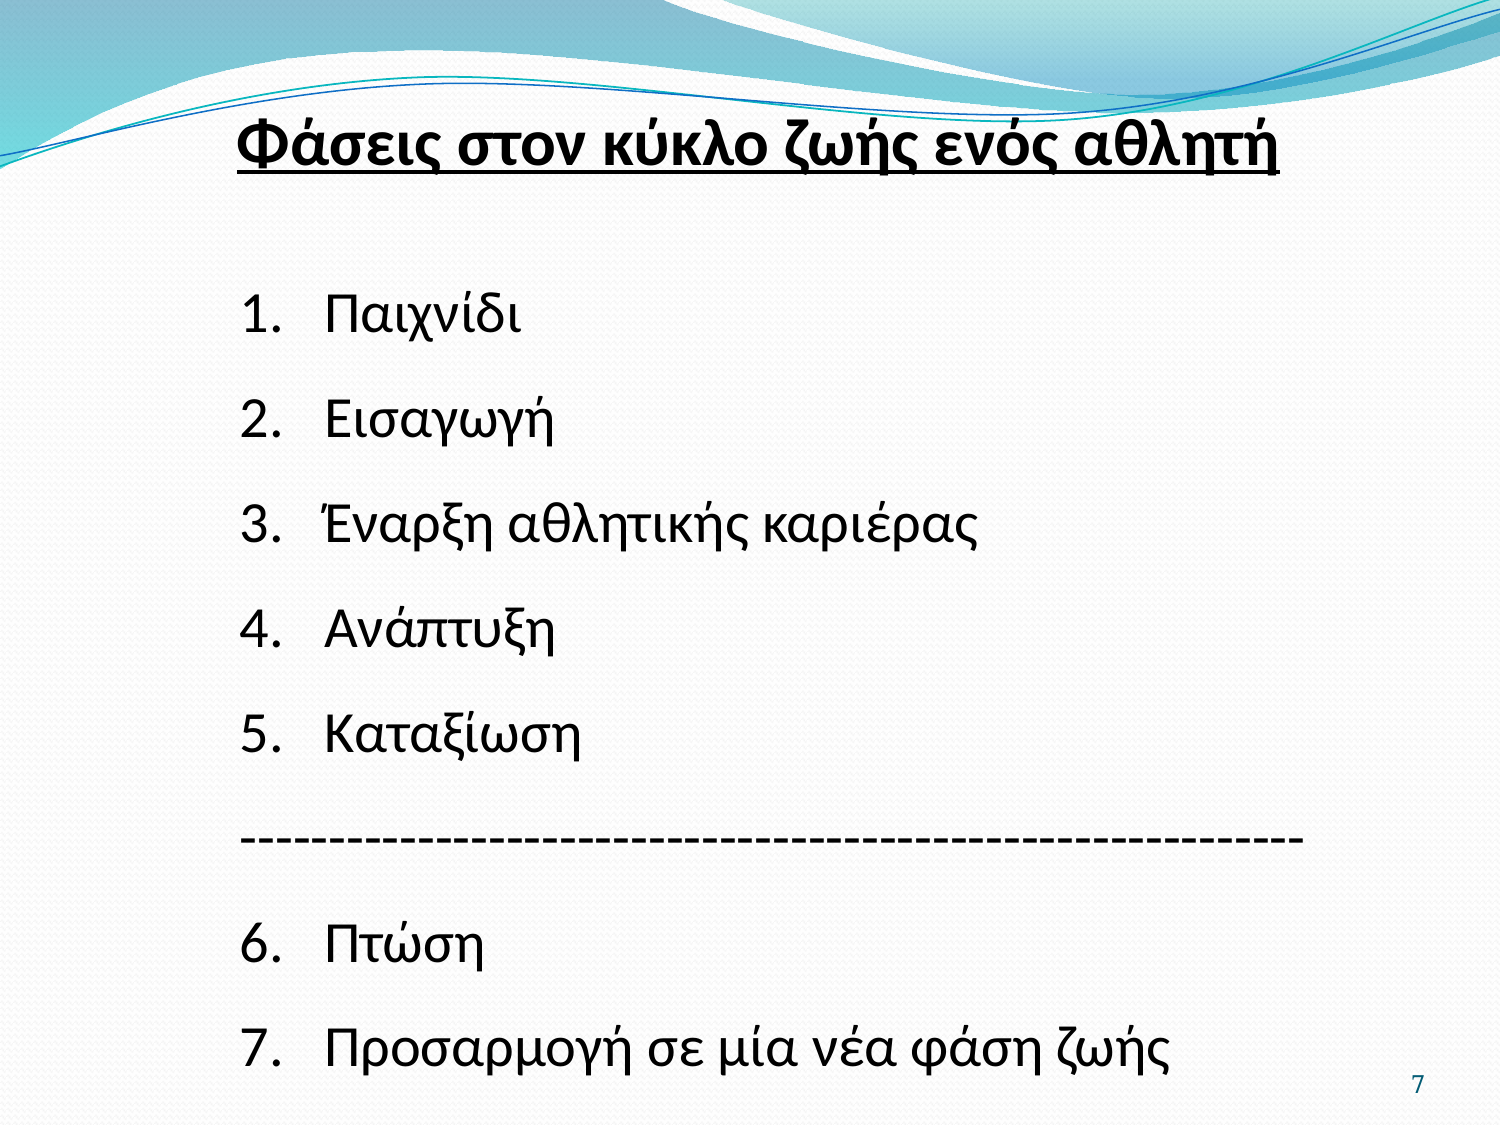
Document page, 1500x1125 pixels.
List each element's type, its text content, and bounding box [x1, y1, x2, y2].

text_box Παιχνίδι Εισαγωγή Έναρξη αθλητικής καριέρας Ανάπτυξη Καταξίωση ------------------------------------------------------------ Πτώση Προσαρμογή σε μία νέα φάση ζωής [224, 231, 1336, 1086]
text_box Φάσεις στον κύκλο ζωής ενός αθλητή [49, 91, 1468, 187]
slide_number 7 [1299, 1042, 1425, 1103]
